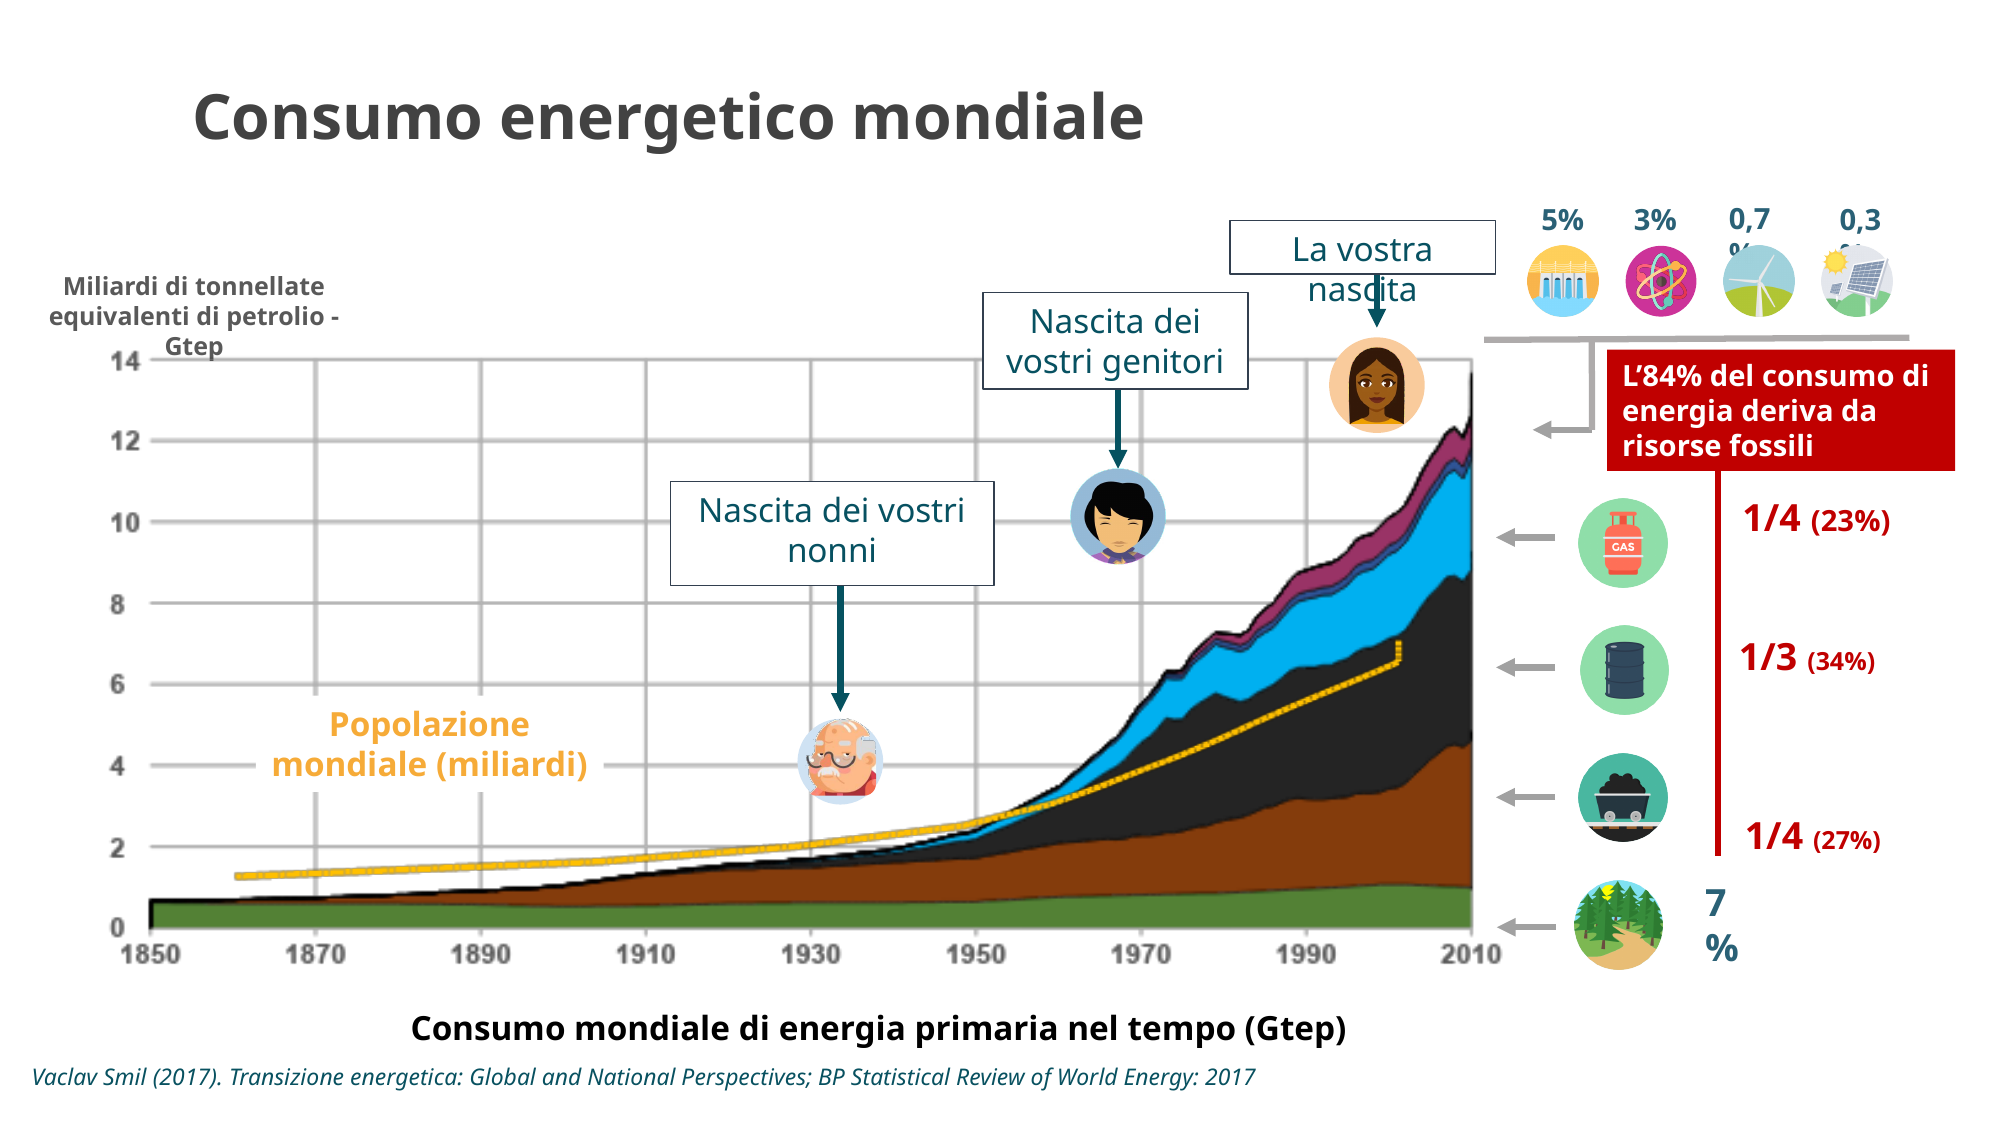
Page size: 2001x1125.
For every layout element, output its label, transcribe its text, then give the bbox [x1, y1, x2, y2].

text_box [1625, 245, 1697, 317]
text_box 1/4 (23%) [1727, 486, 1926, 547]
picture [1070, 468, 1167, 565]
picture [1579, 625, 1669, 715]
text_box Nascita dei vostri genitori [982, 292, 1248, 333]
text_box 0,7% [1713, 192, 1811, 244]
text_box 5% [1526, 193, 1618, 245]
text_box 1/3 (34%) [1723, 625, 1909, 686]
text_box La vostra nascita [1230, 220, 1496, 275]
title Consumo energetico mondiale [177, 82, 1320, 232]
text_box 1/4 (27%) [1729, 804, 1905, 866]
picture [1723, 245, 1795, 317]
picture [1578, 498, 1668, 588]
picture [1578, 753, 1668, 843]
text_box Miliardi di tonnellate equivalenti di petrolio - Gtep [20, 263, 369, 370]
text_box Vaclav Smil (2017). Transizione energetica: Global and National Perspectives; BP Statistical Review of World Energy: 2017 [16, 1054, 1466, 1098]
text_box L’84% del consumo di energia deriva da risorse fossili [1607, 349, 1956, 471]
text_box 0,3% [1824, 193, 1922, 245]
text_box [56, 335, 1531, 982]
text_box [1328, 337, 1425, 434]
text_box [1534, 337, 1910, 341]
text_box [797, 717, 884, 805]
text_box Consumo mondiale di energia primaria nel tempo (Gtep) [270, 998, 1488, 1055]
text_box 3% [1618, 193, 1724, 248]
picture [1527, 245, 1599, 317]
picture [1573, 880, 1663, 970]
picture [1821, 245, 1893, 317]
text_box 7% [1690, 871, 1775, 933]
